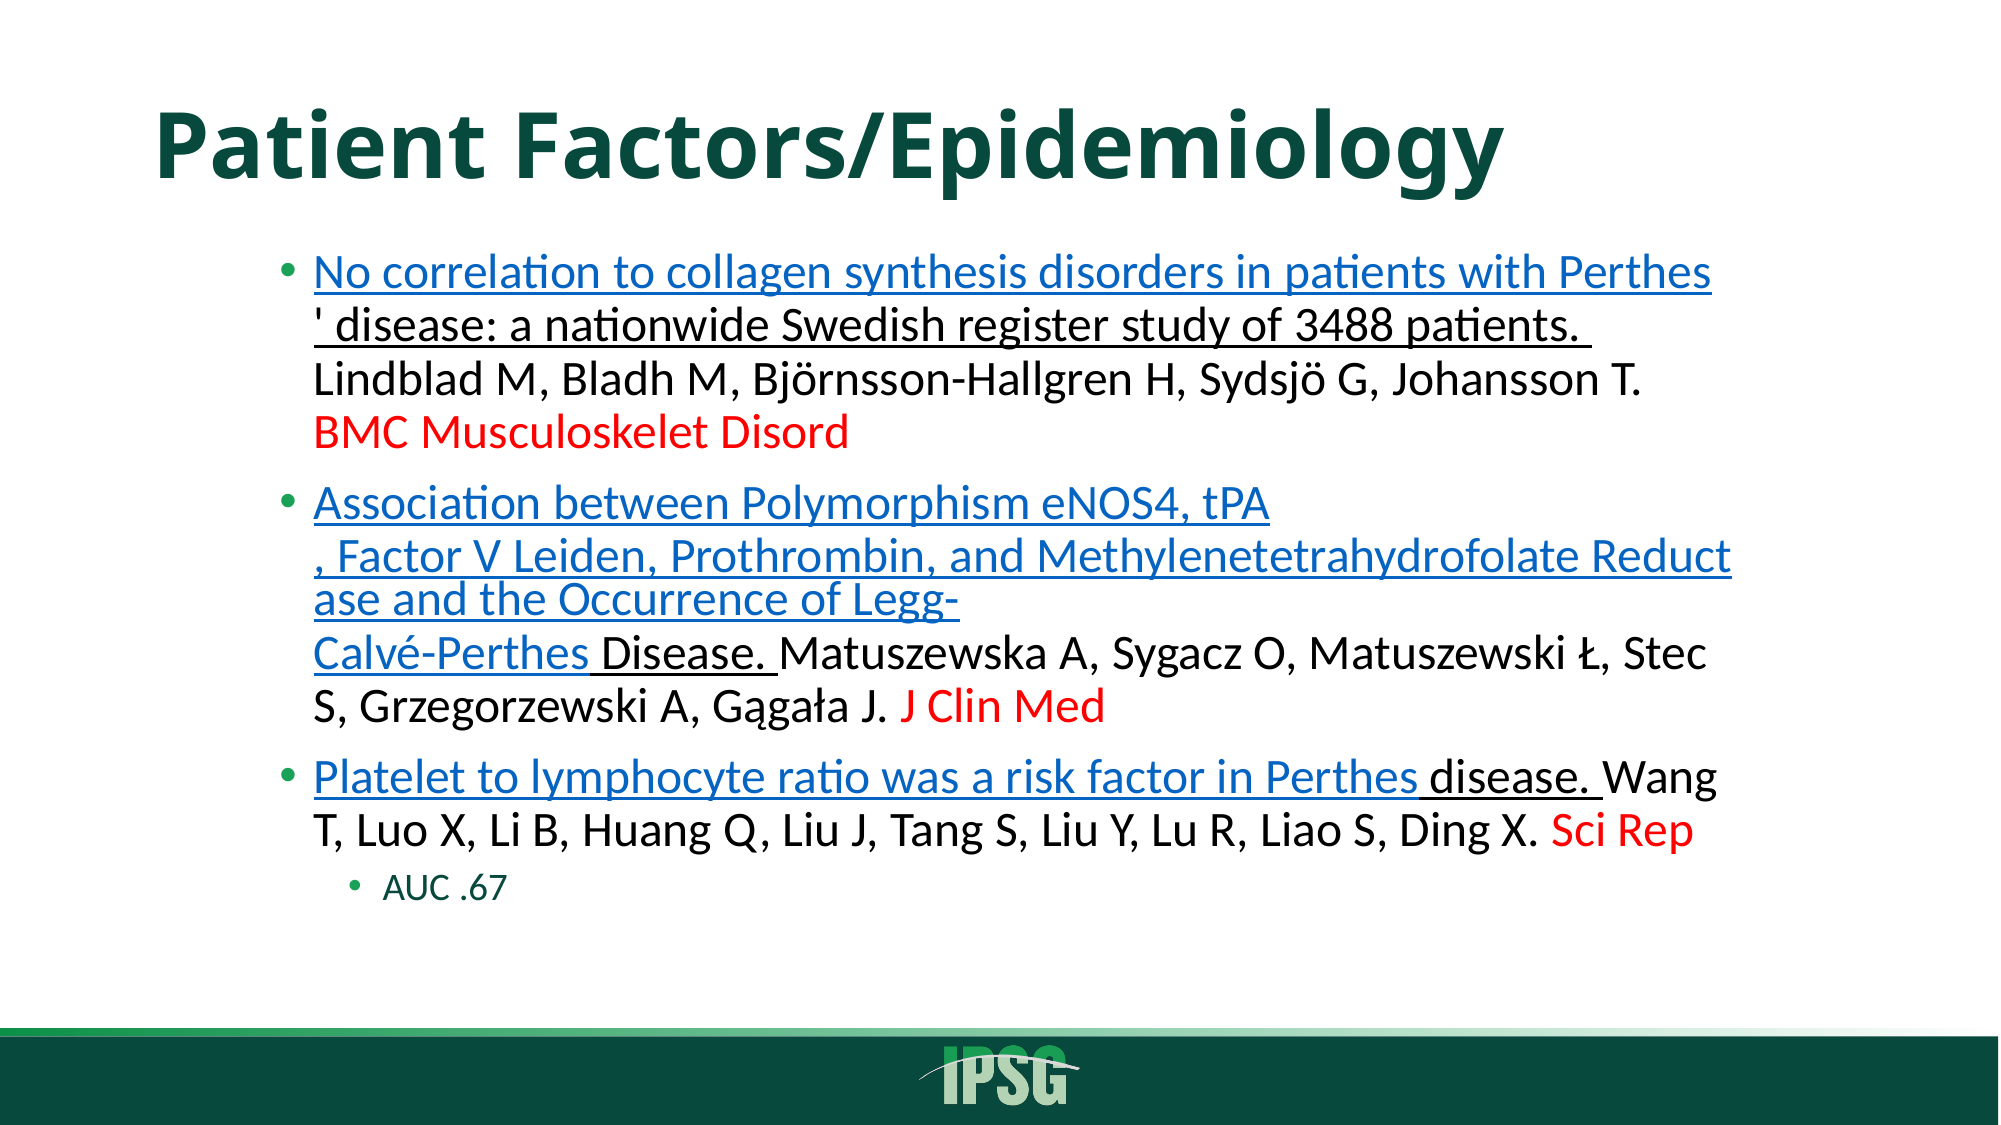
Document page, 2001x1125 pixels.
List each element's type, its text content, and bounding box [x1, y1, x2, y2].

list No correlation to collagen synthesis disorders in patients with Perthes' disease: a nationwide Swedish register study of 3488 patients. Lindblad M, Bladh M, Björnsson-Hallgren H, Sydsjö G, Johansson T. BMC Musculoskelet Disord Association between Polymorphism eNOS4, tPA, Factor V Leiden, Prothrombin, and Methylenetetrahydrofolate Reductase and the Occurrence of Legg-Calvé-Perthes Disease. Matuszewska A, Sygacz O, Matuszewski Ł, Stec S, Grzegorzewski A, Gągała J. J Clin Med Platelet to lymphocyte ratio was a risk factor in Perthes disease. Wang T, Luo X, Li B, Huang Q, Liu J, Tang S, Liu Y, Lu R, Liao S, Ding X. Sci Rep AUC .67 [264, 238, 1747, 970]
picture [911, 1042, 1087, 1108]
title Patient Factors/Epidemiology [137, 59, 1863, 239]
